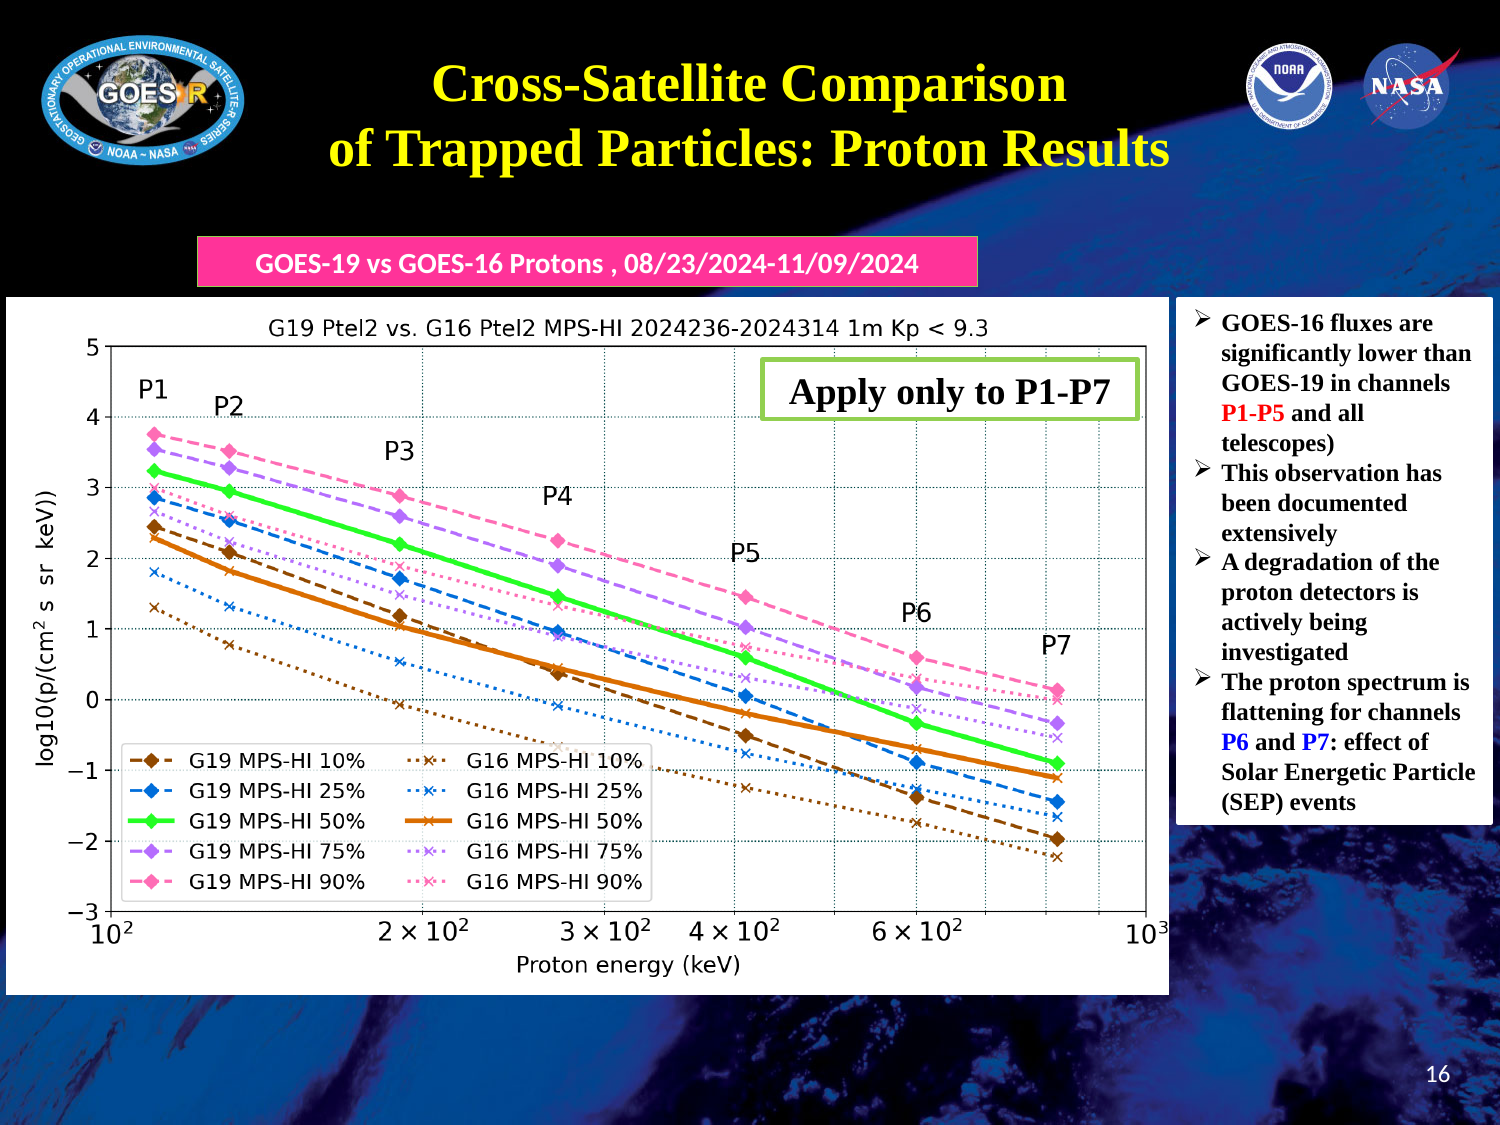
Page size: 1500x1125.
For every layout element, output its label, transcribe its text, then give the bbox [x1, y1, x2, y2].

slide_number 16 [1353, 1042, 1466, 1103]
text_box GOES-19 vs GOES-16 Protons , 08/23/2024-11/09/2024 [197, 236, 978, 287]
title Cross-Satellite Comparison of Trapped Particles: Proton Results [272, 37, 1228, 188]
text_box GOES-16 fluxes are significantly lower than GOES-19 in channels P1-P5 and all telescopes) This observation has been documented extensively A degradation of the proton detectors is actively being investigated The proton spectrum is flattening for channels P6 and P7: effect of Solar Energetic Particle (SEP) events [1178, 298, 1491, 823]
picture [0, 0, 1500, 1125]
